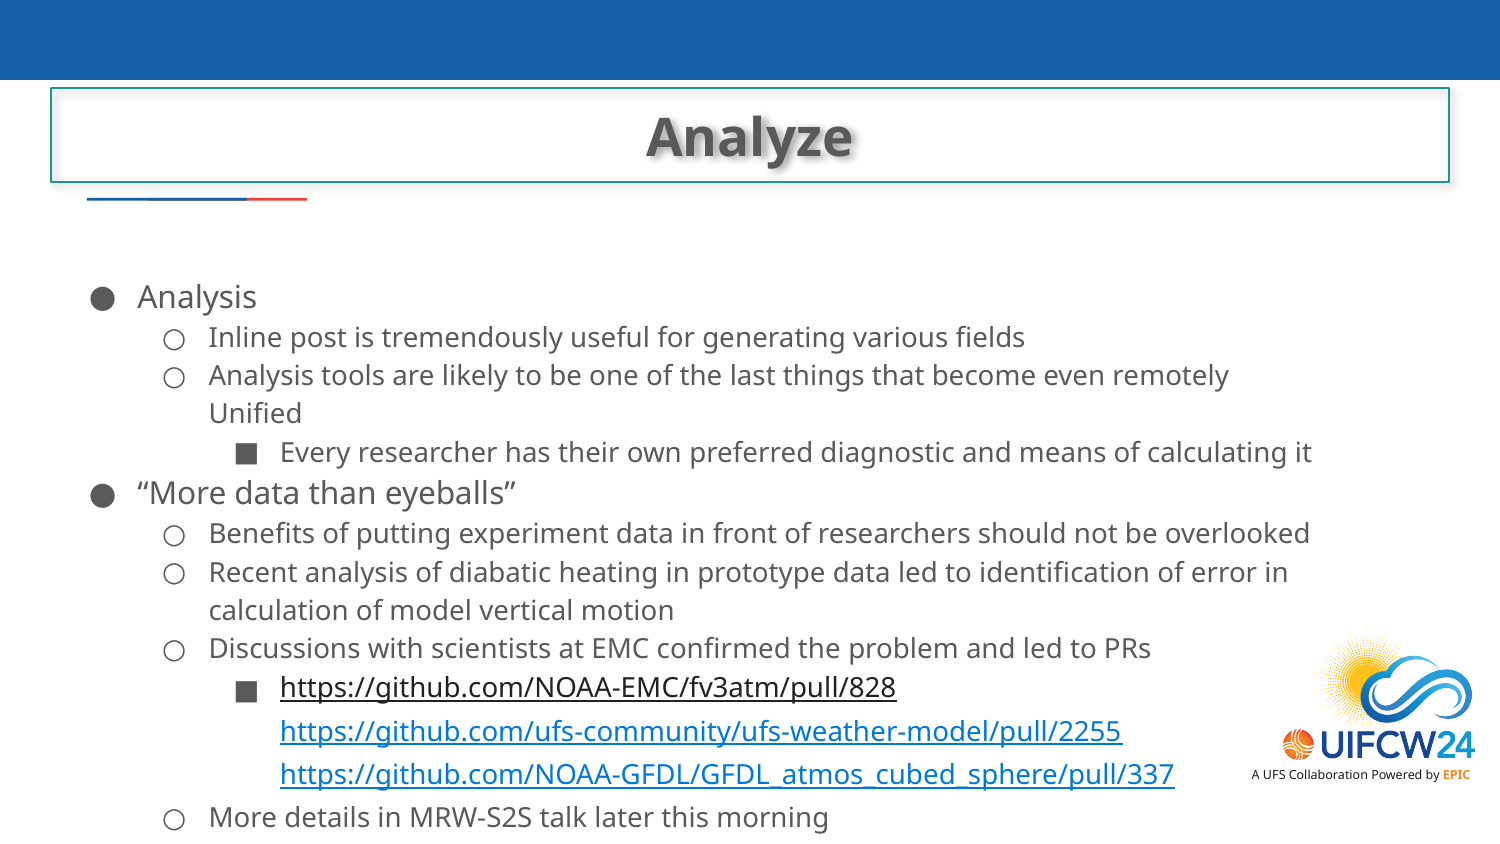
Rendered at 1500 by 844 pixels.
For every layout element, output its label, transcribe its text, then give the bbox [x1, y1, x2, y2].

text_box Analysis Inline post is tremendously useful for generating various fields Analysis tools are likely to be one of the last things that become even remotely Unified Every researcher has their own preferred diagnostic and means of calculating it “More data than eyeballs” Benefits of putting experiment data in front of researchers should not be overlooked Recent analysis of diabatic heating in prototype data led to identification of error in calculation of model vertical motion Discussions with scientists at EMC confirmed the problem and led to PRs https://github.com/NOAA-EMC/fv3atm/pull/828 https://github.com/ufs-community/ufs-weather-model/pull/2255 https://github.com/NOAA-GFDL/GFDL_atmos_cubed_sphere/pull/337 More details in MRW-S2S talk later this morning [51, 256, 1345, 844]
text_box Analyze [51, 87, 1449, 182]
picture [1345, 628, 1475, 760]
